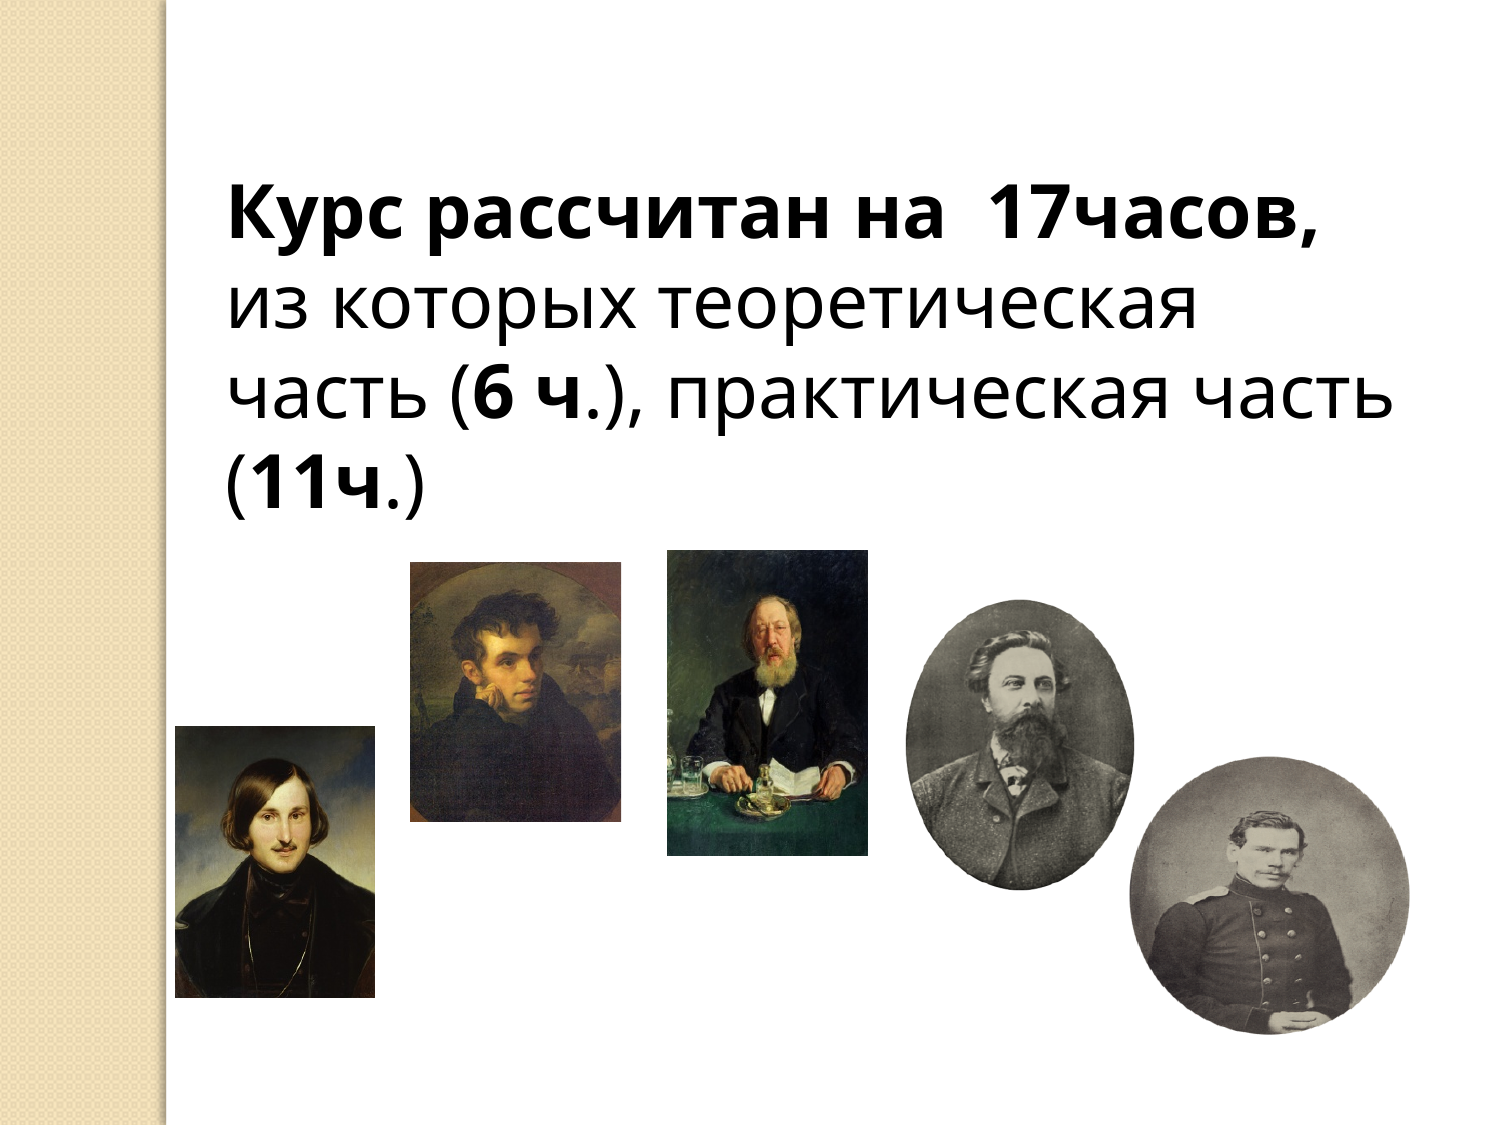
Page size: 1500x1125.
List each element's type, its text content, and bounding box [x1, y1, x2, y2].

text_box Курс рассчитан на 17часов, из которых теоретическая часть (6 ч.), практическая часть (11ч.) [210, 155, 1430, 531]
picture [667, 550, 868, 856]
picture [902, 597, 1419, 1044]
picture [409, 562, 622, 823]
picture [175, 726, 376, 998]
